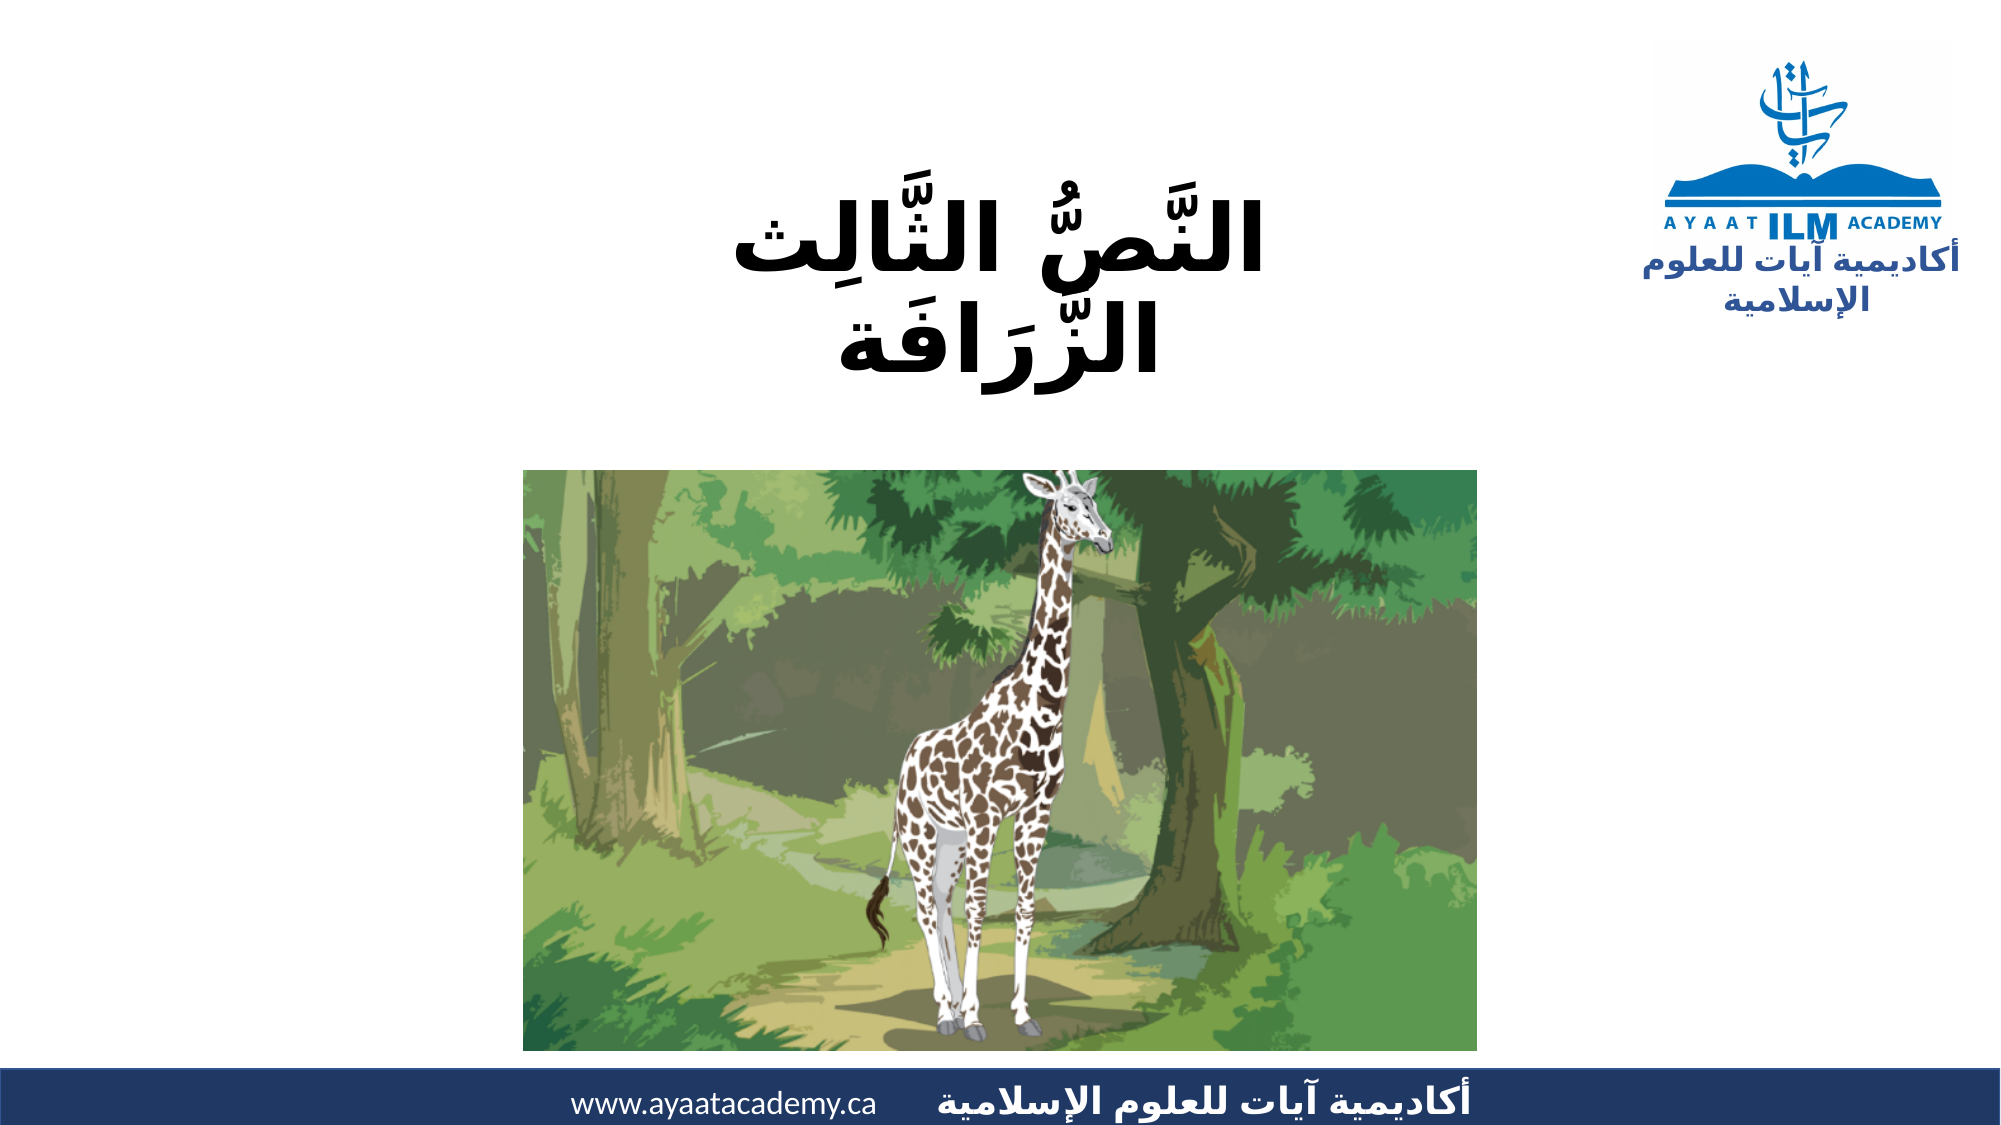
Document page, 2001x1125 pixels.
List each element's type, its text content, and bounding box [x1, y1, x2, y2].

picture [1651, 37, 1952, 257]
picture [523, 469, 1477, 1051]
title النَّصُّ الثَّالِث الزَّرَافَة [137, 183, 1863, 401]
